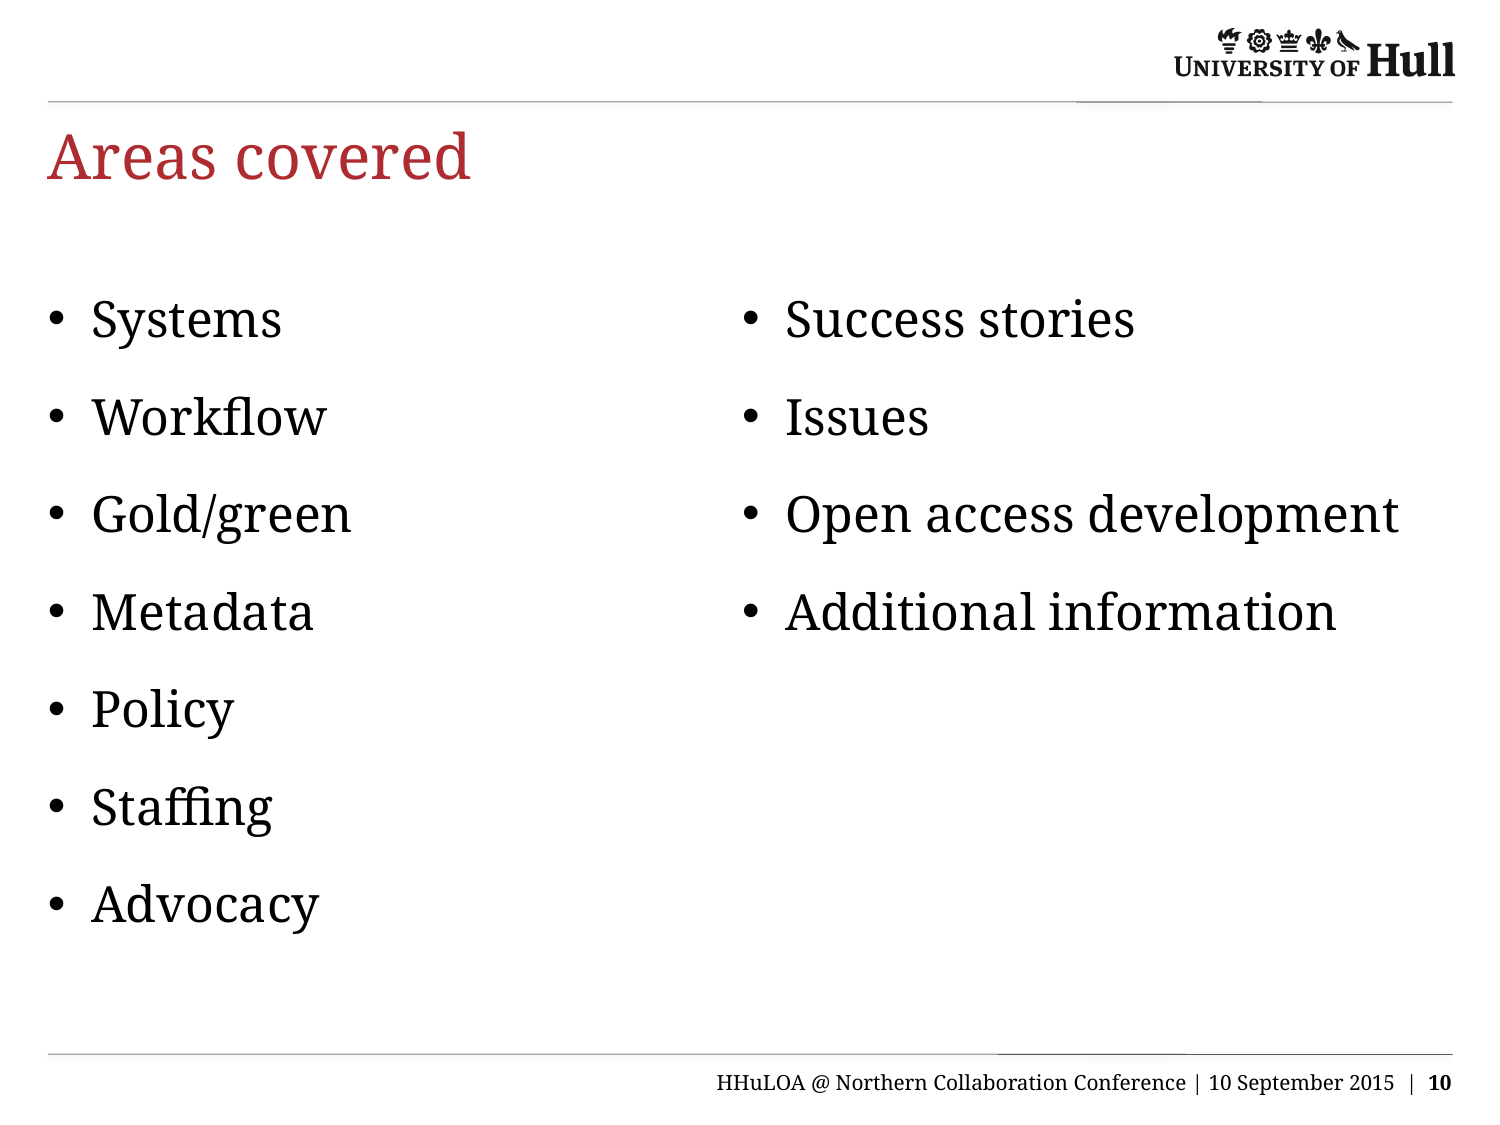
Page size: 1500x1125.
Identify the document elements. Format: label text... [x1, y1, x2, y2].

title Areas covered [47, 120, 1453, 275]
picture [1154, 8, 1475, 96]
list Systems Workflow Gold/green Metadata Policy Staffing Advocacy Success stories Issues Open access development Additional information [47, 287, 1452, 997]
footer HHuLOA @ Northern Collaboration Conference | 10 September 2015 | 10 [655, 1070, 1452, 1098]
